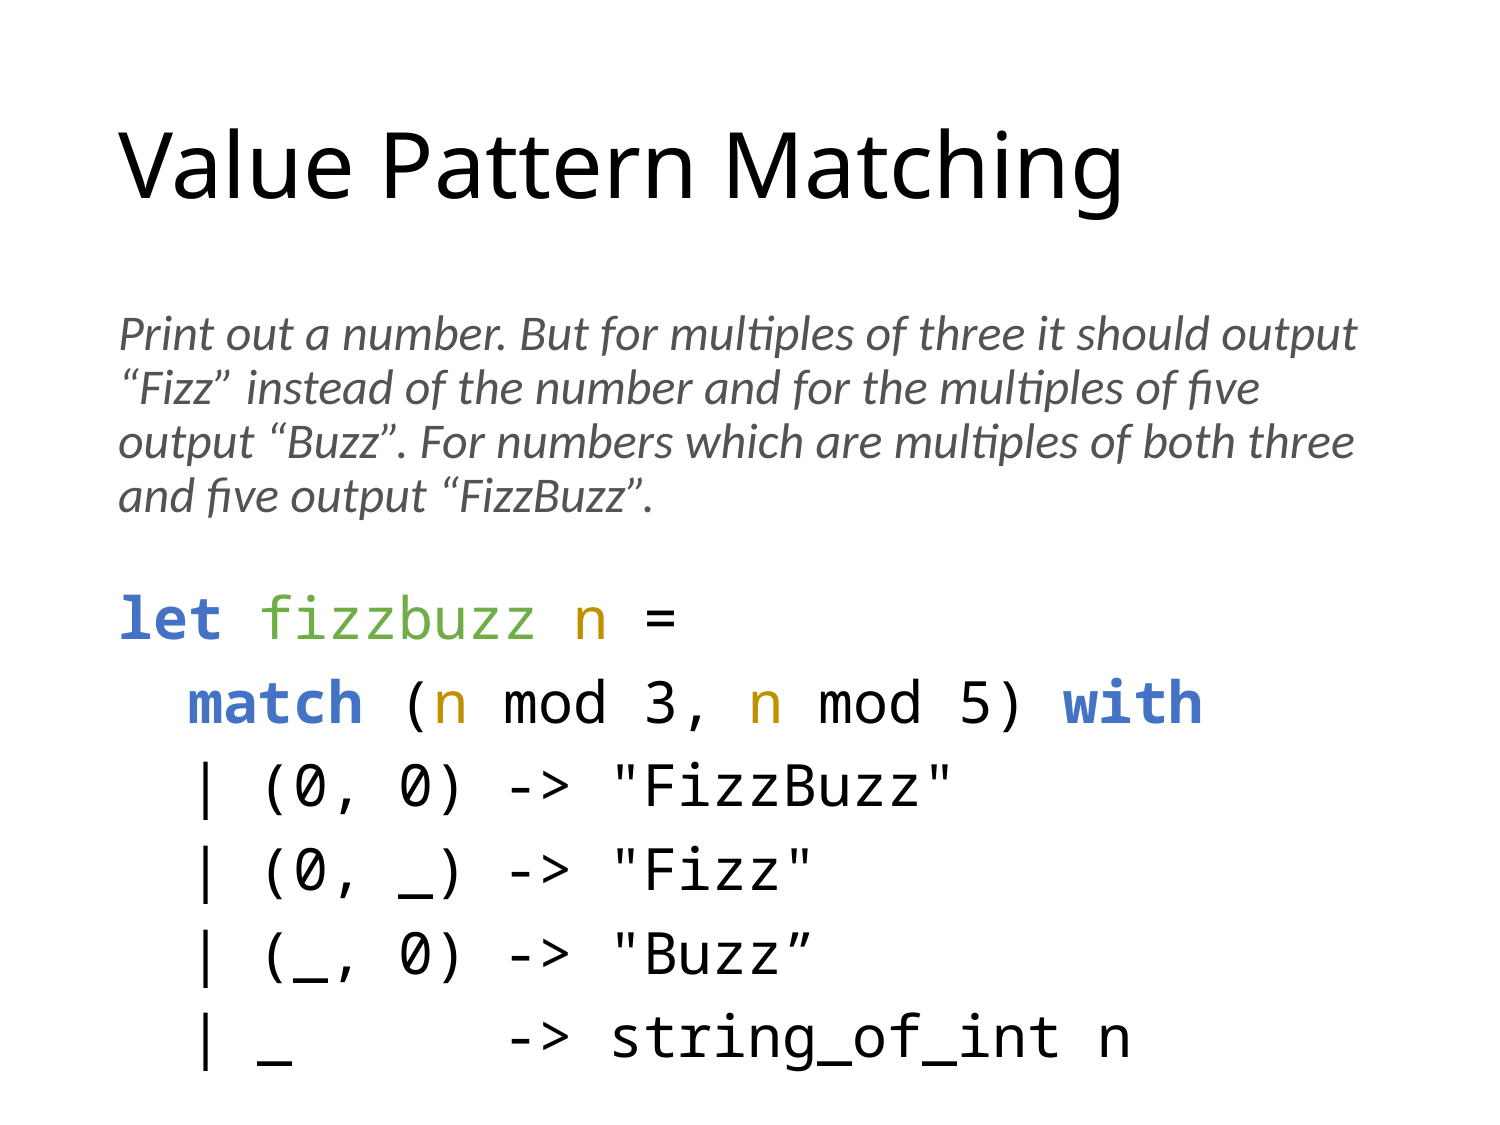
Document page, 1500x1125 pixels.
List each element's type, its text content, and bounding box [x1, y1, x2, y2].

title Value Pattern Matching [103, 59, 1397, 278]
list Print out a number. But for multiples of three it should output “Fizz” instead of the number and for the multiples of five output “Buzz”. For numbers which are multiples of both three and five output “FizzBuzz”. let fizzbuzz n = match (n mod 3, n mod 5) with | (0, 0) -> "FizzBuzz" | (0, _) -> "Fizz" | (_, 0) -> "Buzz” | _ -> string_of_int n [103, 299, 1397, 1125]
